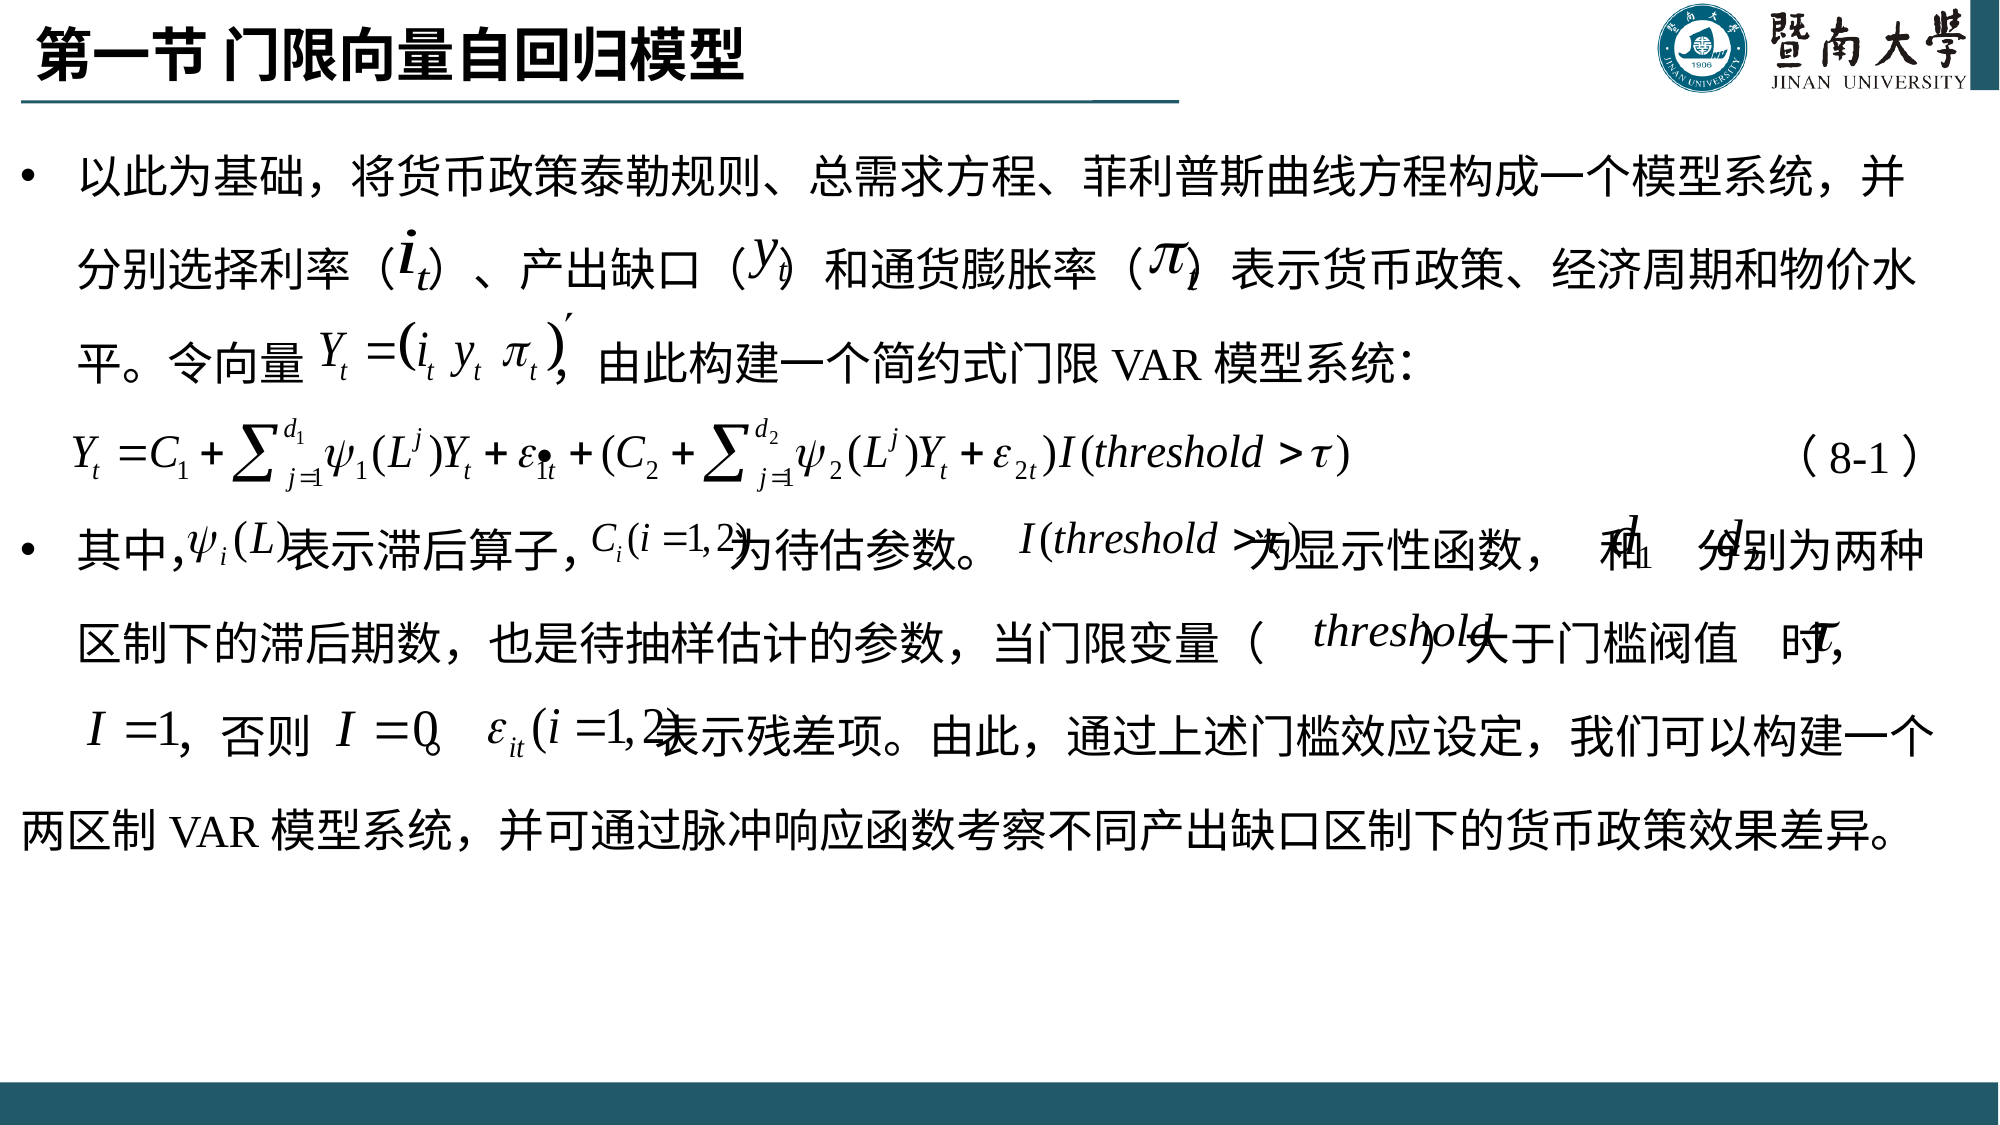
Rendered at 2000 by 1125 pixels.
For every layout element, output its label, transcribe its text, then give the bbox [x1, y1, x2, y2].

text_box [184, 506, 300, 577]
picture [1141, 206, 1212, 307]
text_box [1601, 497, 1663, 583]
picture [1306, 603, 1507, 659]
text_box 以此为基础，将货币政策泰勒规则、总需求方程、菲利普斯曲线方程构成一个模型系统，并分别选择利率（ ）、产出缺口（ ）和通货膨胀率（ ）表示货币政策、经济周期和物价水平。令向量 ，由此构建一个简约式门限VAR模型系统： （8-1） 其中， 表示滞后算子， 为待估参数。 为显示性函数， 和 分别为两种区制下的滞后期数，也是待抽样估计的参数，当门限变量（ ）大于门槛阀值 时， ，否则 。 表示残差项。由此，通过上述门槛效应设定，我们可以构建一个两区制VAR模型系统，并可通过脉冲响应函数考察不同产出缺口区制下的货币政策效果差异。 [5, 101, 1962, 1077]
picture [1657, 3, 1967, 93]
picture [326, 698, 446, 761]
picture [77, 698, 185, 755]
title 第一节 门限向量自回归模型 [19, 0, 916, 101]
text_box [585, 509, 757, 573]
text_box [1708, 503, 1771, 583]
picture [385, 207, 450, 307]
picture [739, 207, 802, 296]
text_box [479, 692, 692, 770]
picture [1802, 609, 1857, 668]
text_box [66, 408, 1359, 503]
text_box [313, 290, 578, 397]
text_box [1011, 511, 1309, 573]
